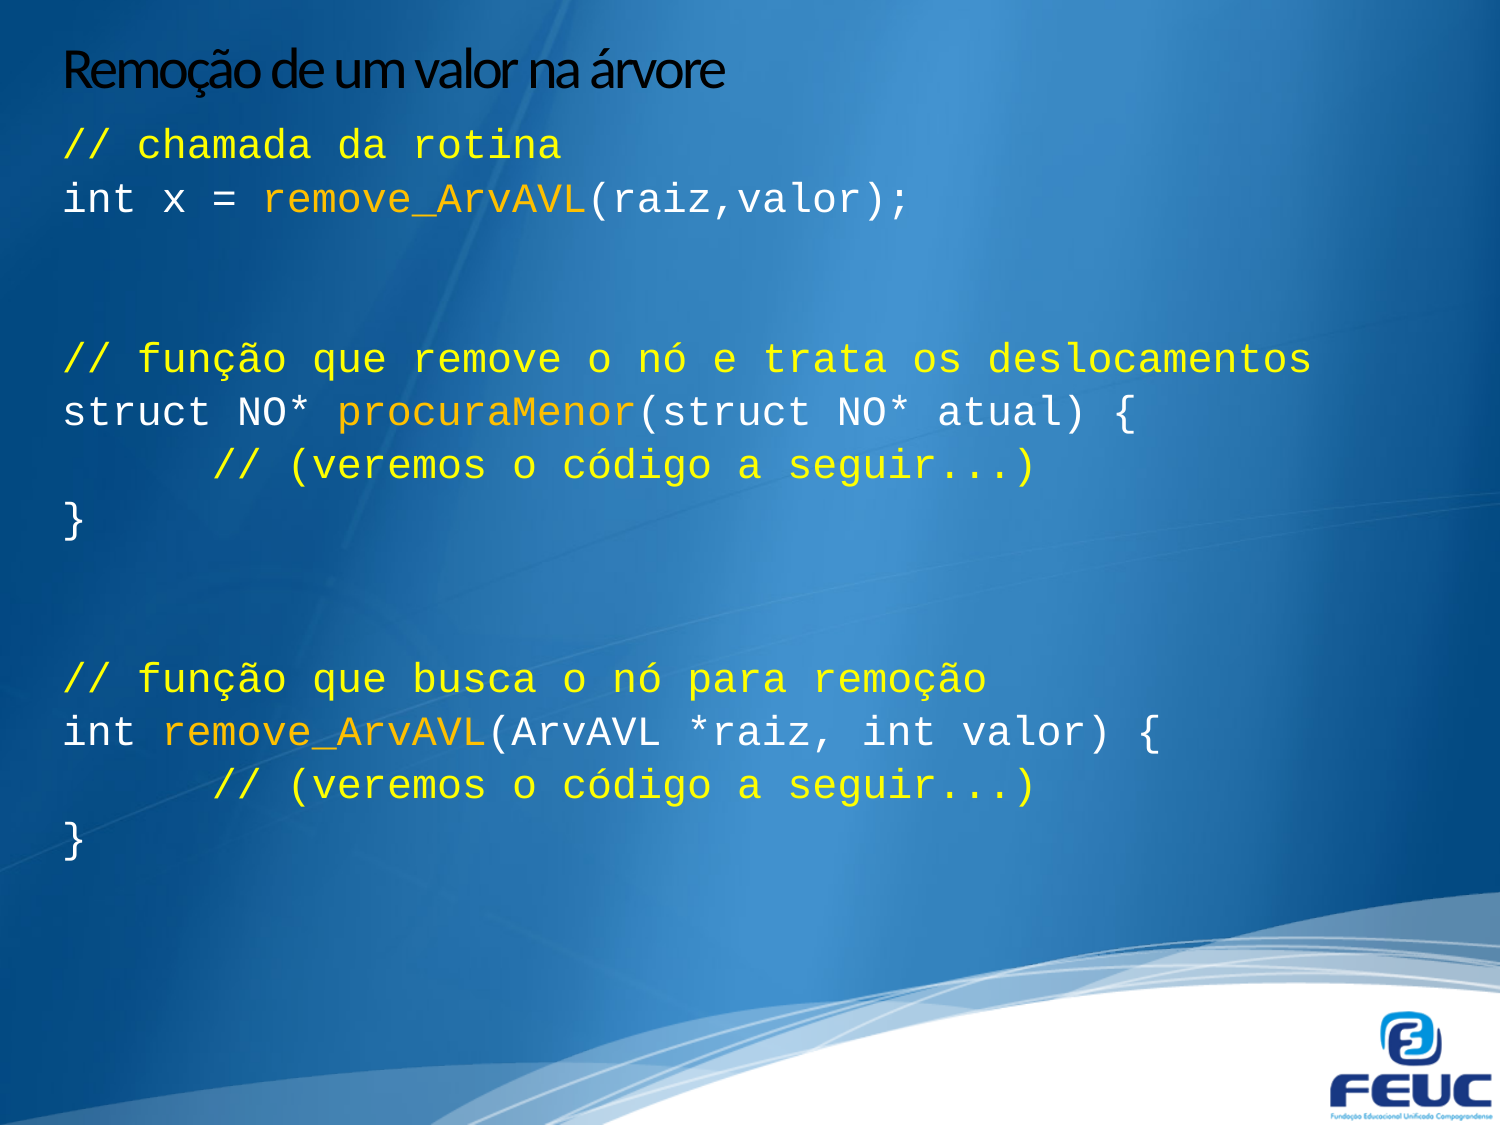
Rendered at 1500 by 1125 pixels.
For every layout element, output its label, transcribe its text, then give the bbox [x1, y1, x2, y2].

text_box // chamada da rotina int x = remove_ArvAVL(raiz,valor); // função que remove o nó e trata os deslocamentos struct NO* procuraMenor(struct NO* atual) { // (veremos o código a seguir...) } // função que busca o nó para remoção int remove_ArvAVL(ArvAVL *raiz, int valor) { // (veremos o código a seguir...) } [61, 122, 1471, 862]
picture [0, 0, 1500, 1125]
title Remoção de um valor na árvore [62, 37, 1438, 102]
